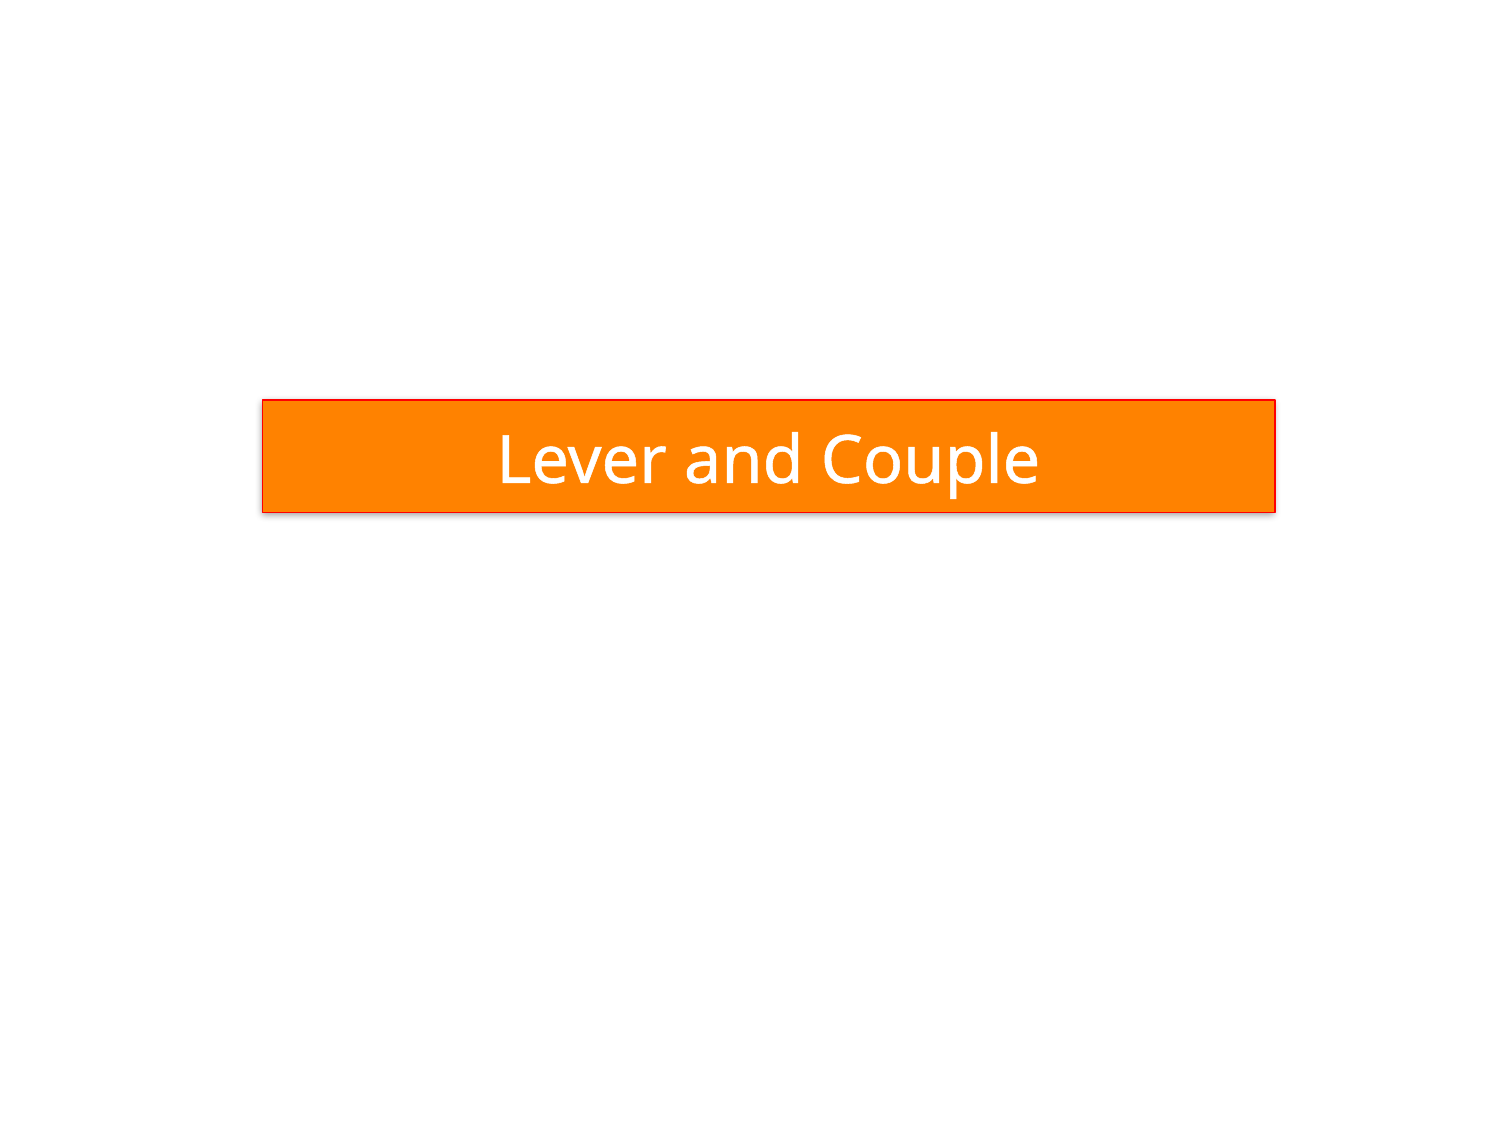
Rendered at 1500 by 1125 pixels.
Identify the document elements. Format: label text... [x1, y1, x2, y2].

text_box Lever and Couple [262, 399, 1276, 513]
